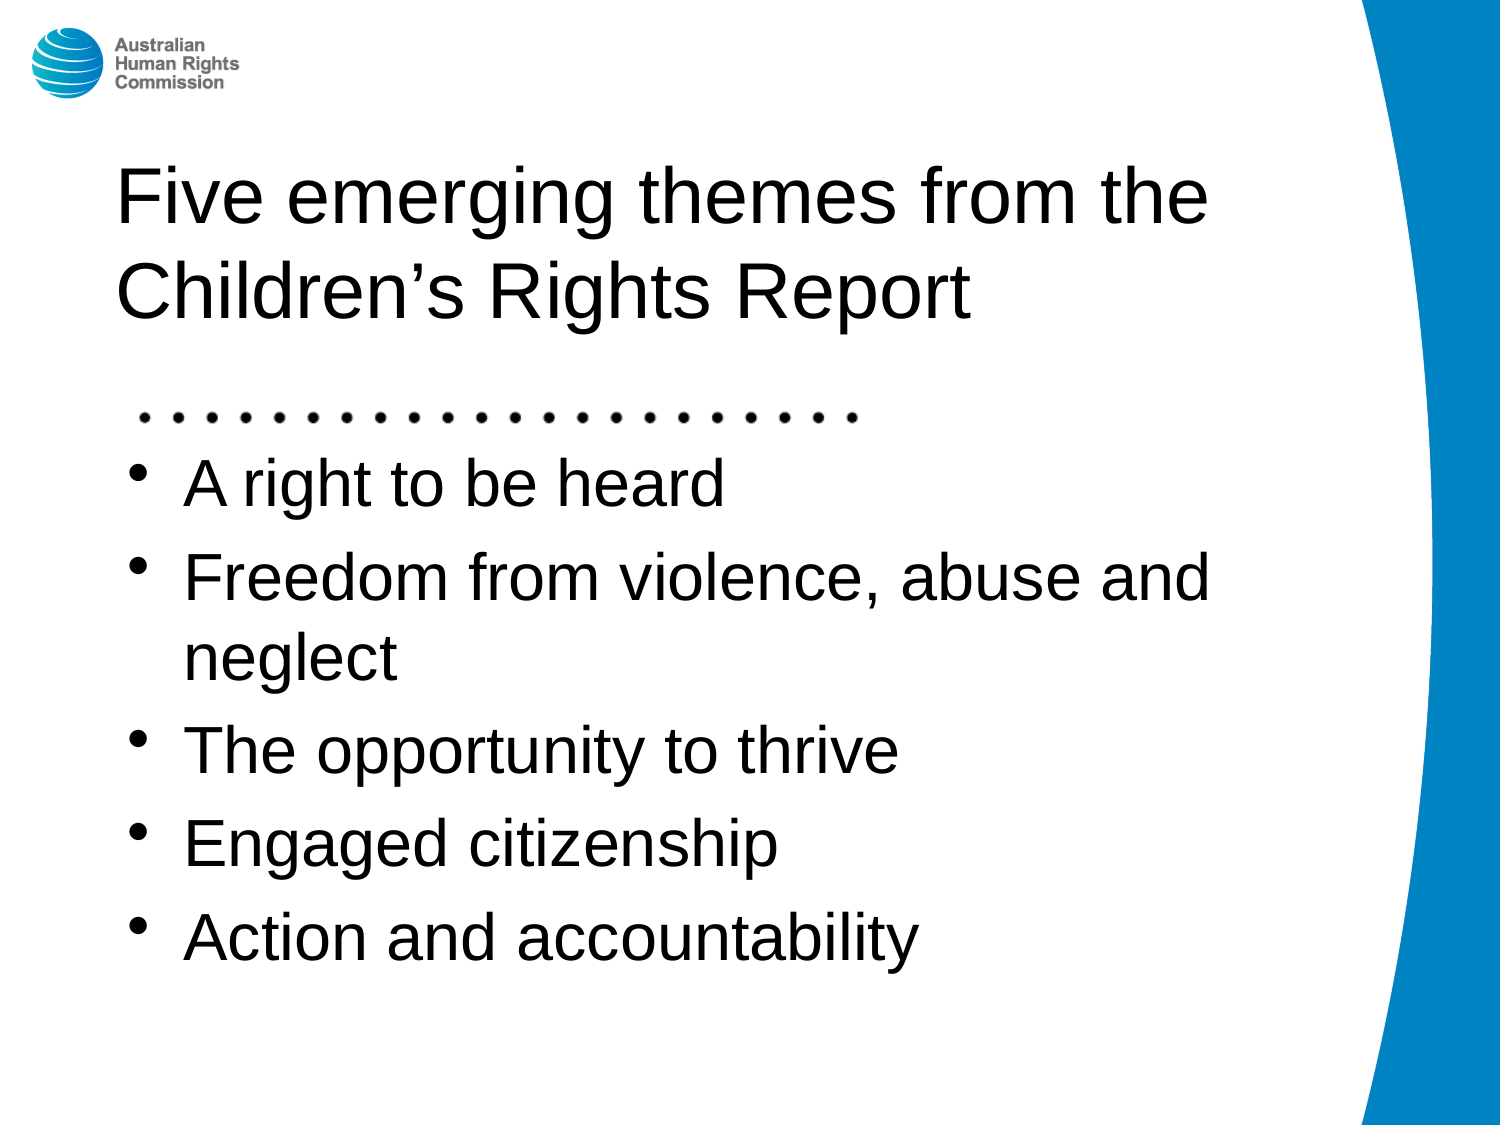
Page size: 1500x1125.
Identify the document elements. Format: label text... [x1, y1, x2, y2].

title Five emerging themes from the Children’s Rights Report [100, 137, 1280, 325]
list A right to be heard Freedom from violence, abuse and neglect The opportunity to thrive Engaged citizenship Action and accountability [112, 432, 1292, 1071]
picture [0, 0, 1432, 1125]
